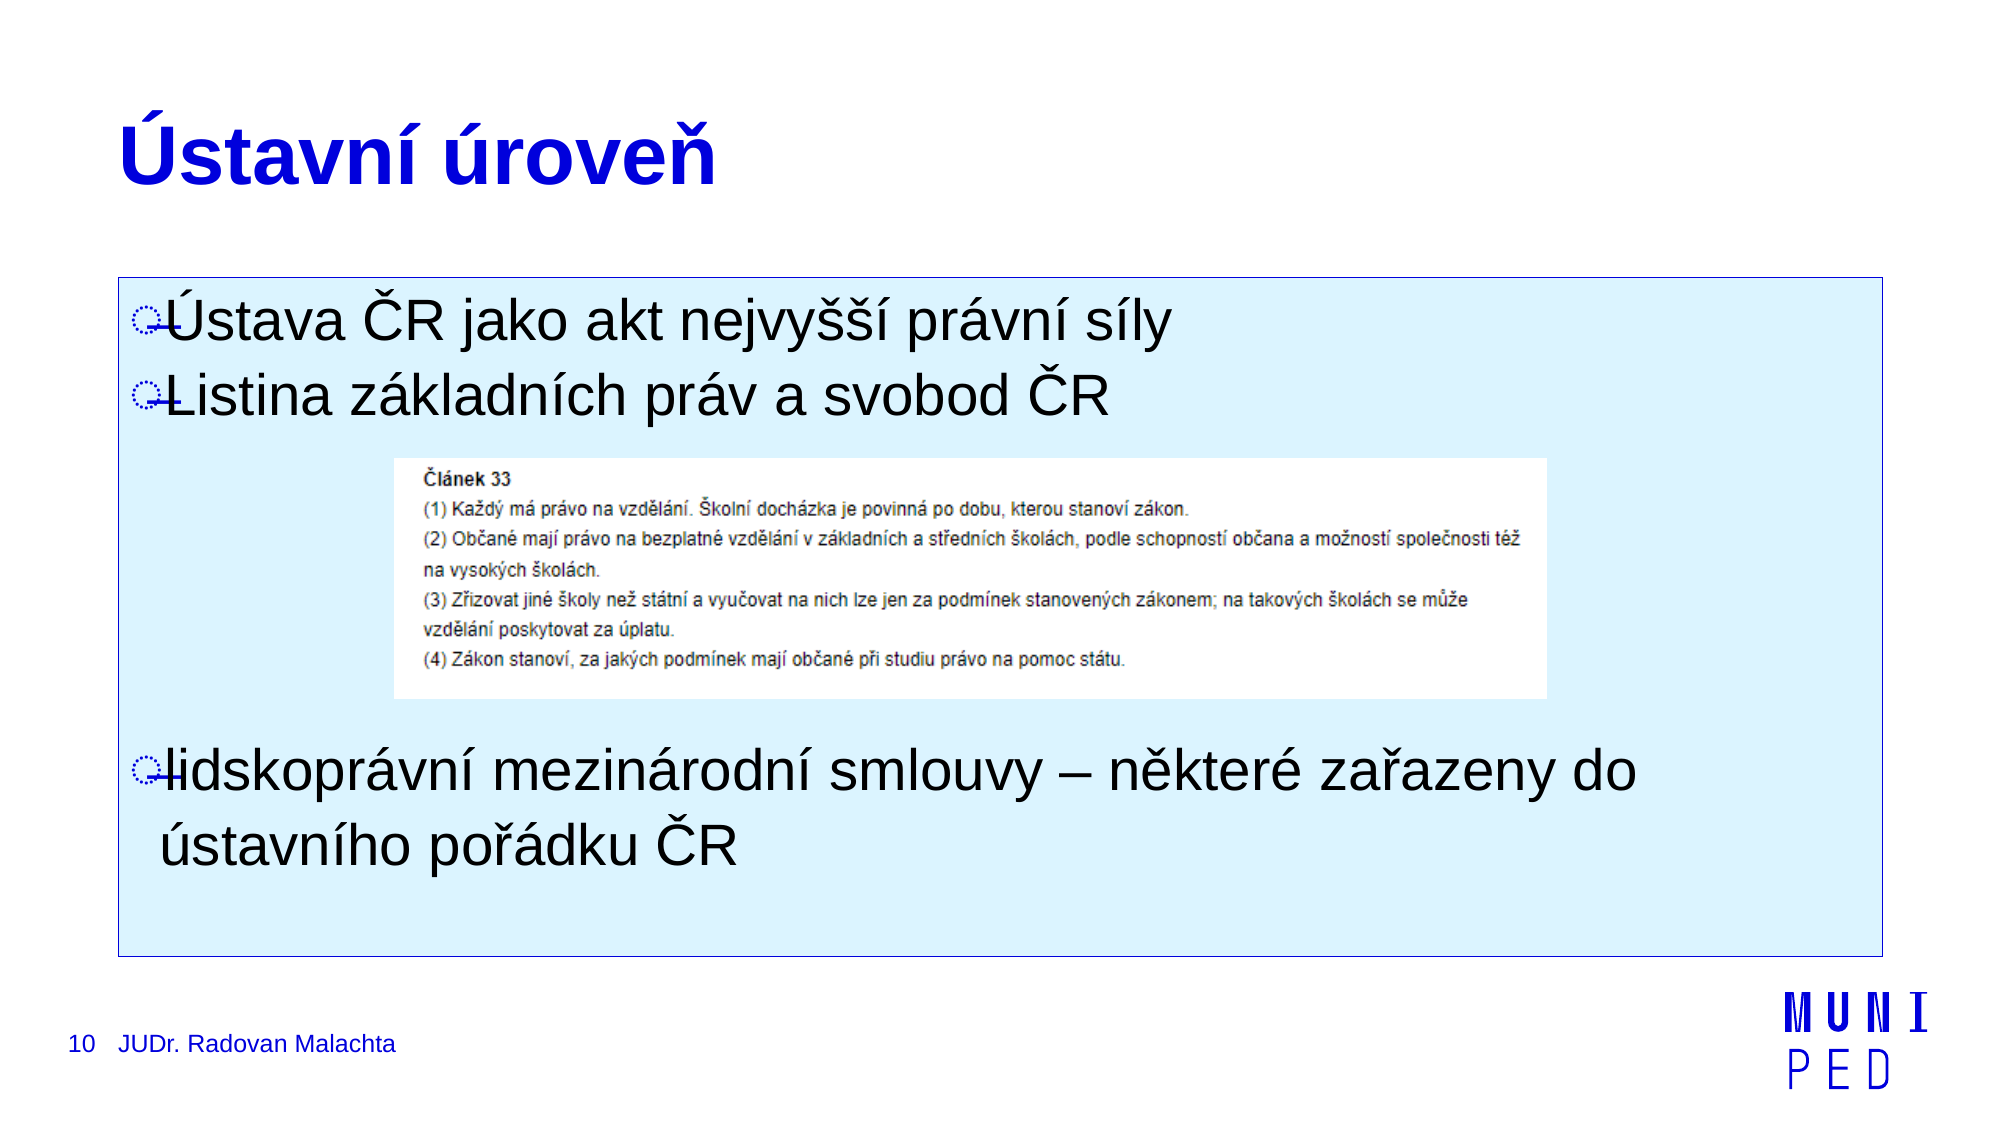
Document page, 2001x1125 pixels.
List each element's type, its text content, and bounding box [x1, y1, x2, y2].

title Ústavní úroveň [118, 118, 1883, 193]
list Ústava ČR jako akt nejvyšší právní síly Listina základních práv a svobod ČR lidskoprávní mezinárodní smlouvy – některé zařazeny do ústavního pořádku ČR [118, 277, 1883, 957]
slide_number 10 [67, 1021, 110, 1063]
picture [394, 458, 1547, 700]
footer JUDr. Radovan Malachta [118, 1021, 1418, 1063]
